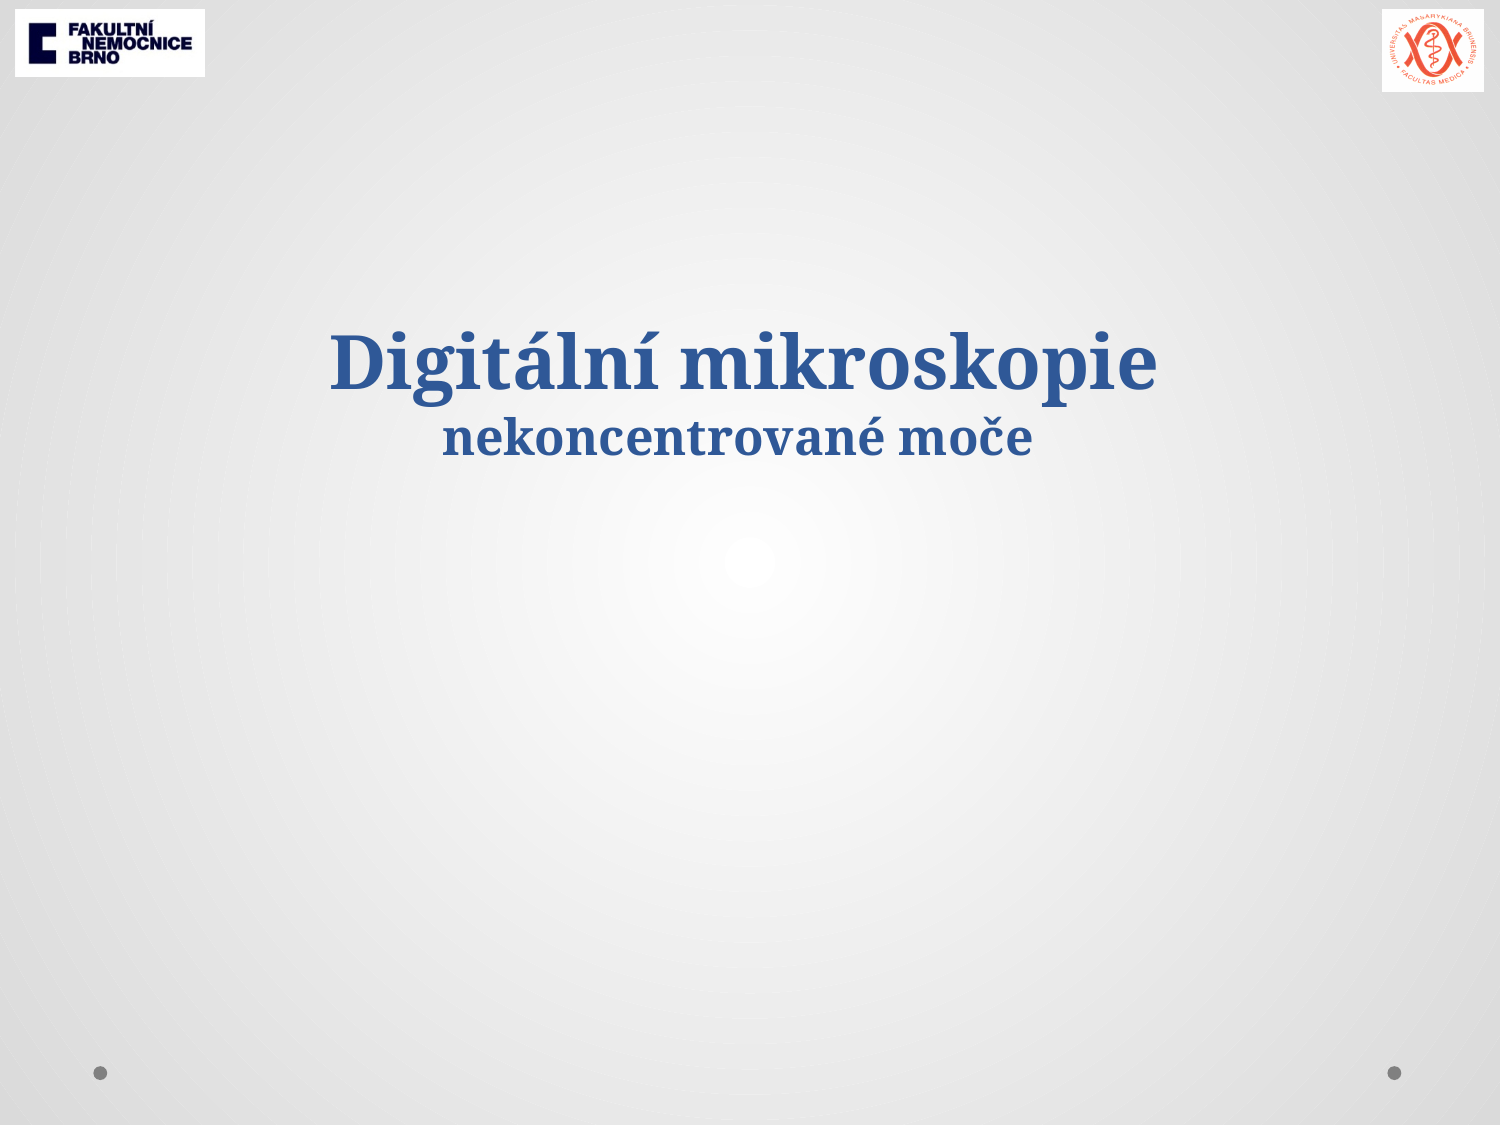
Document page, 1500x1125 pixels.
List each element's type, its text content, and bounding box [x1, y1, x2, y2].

picture [15, 9, 206, 77]
picture [1382, 9, 1484, 93]
title Digitální mikroskopie nekoncentrované moče [0, 30, 1490, 563]
